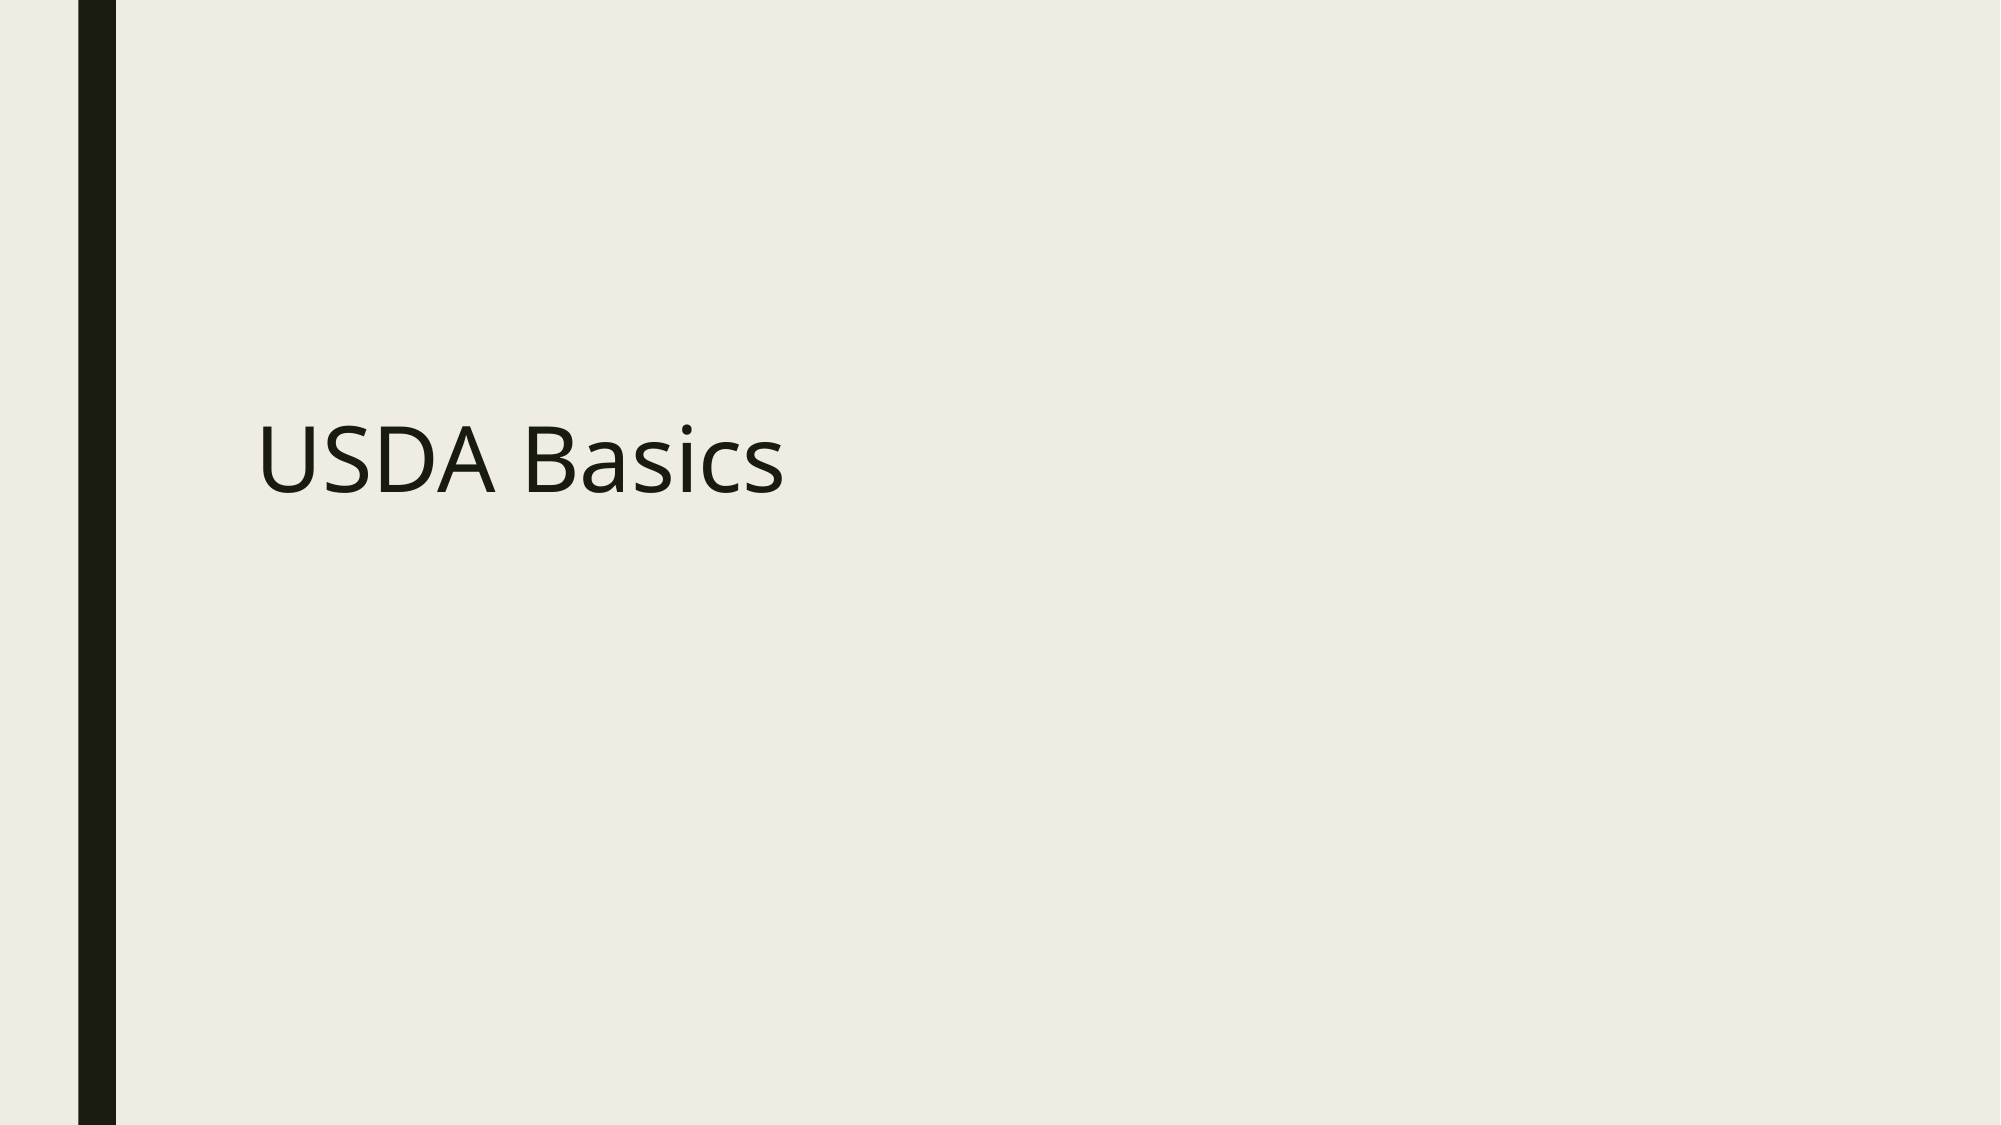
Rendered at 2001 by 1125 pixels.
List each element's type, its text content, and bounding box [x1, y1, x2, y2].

title USDA Basics [240, 407, 1816, 651]
